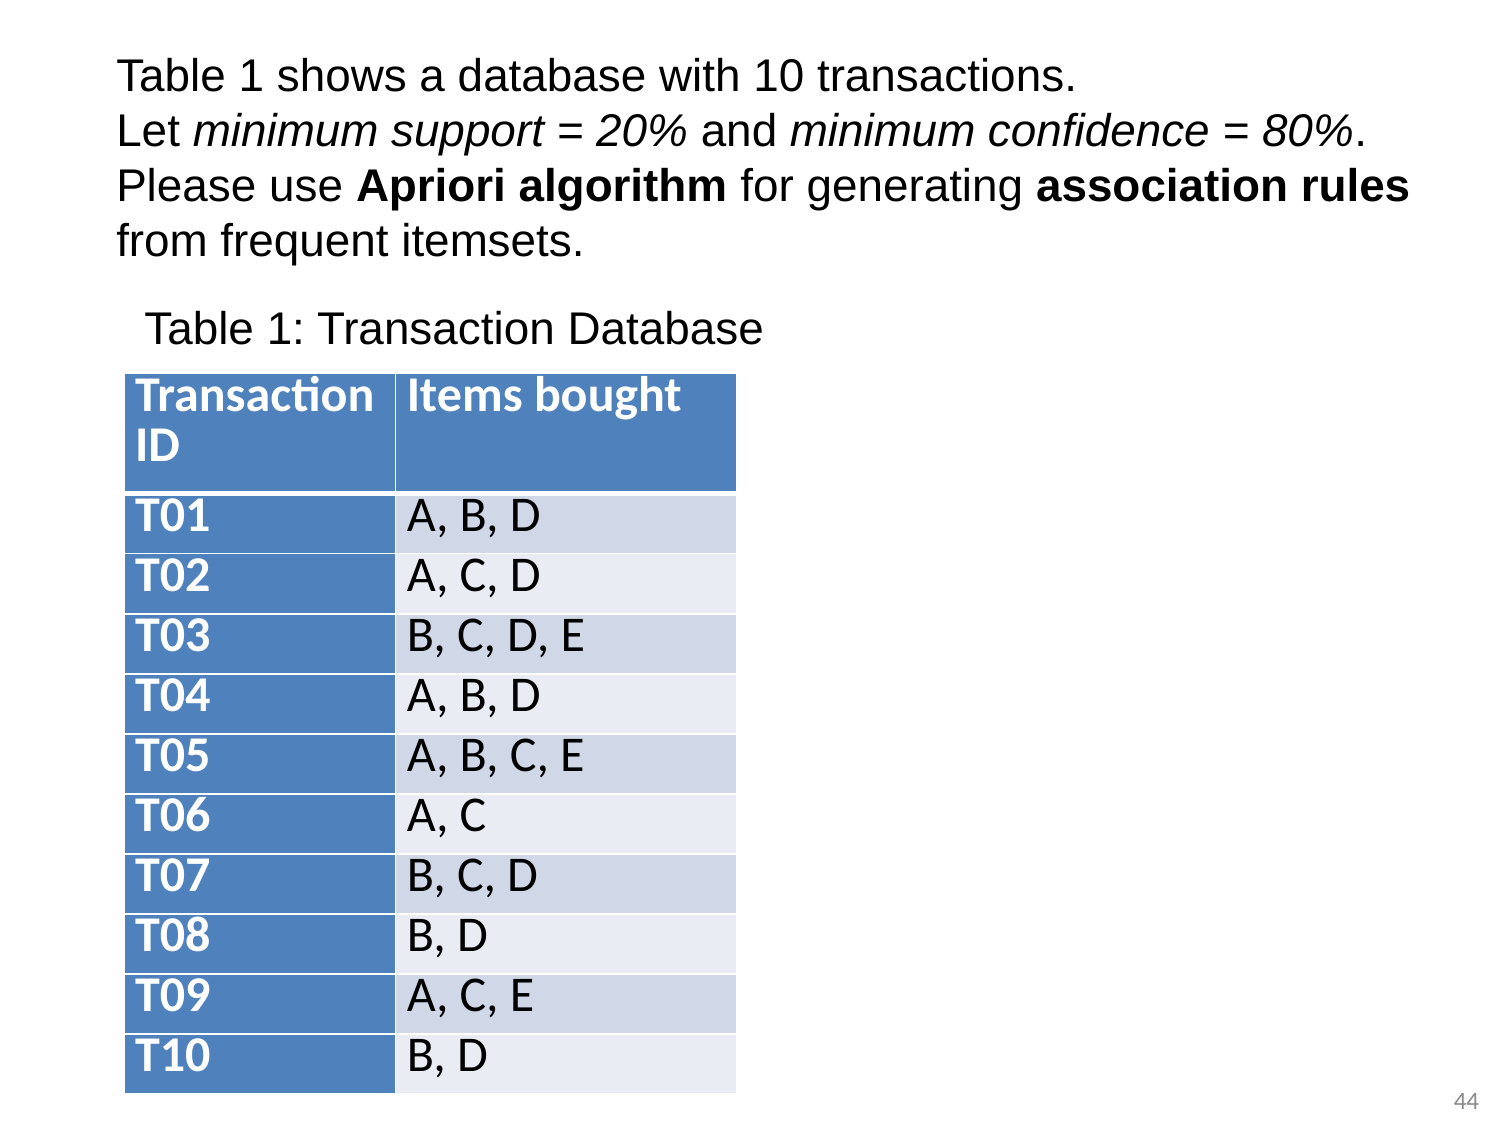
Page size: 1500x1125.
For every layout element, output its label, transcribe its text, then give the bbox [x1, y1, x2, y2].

text_box Table 1: Transaction Database [129, 290, 780, 361]
table_cell B, D [396, 1035, 736, 1093]
table_cell T02 [125, 554, 395, 613]
table_cell T07 [125, 855, 395, 913]
table_cell A, C, E [396, 975, 736, 1033]
table_cell T06 [125, 795, 395, 853]
table_header Items bought [396, 374, 736, 491]
slide_number 44 [1144, 1069, 1495, 1125]
table_cell A, B, C, E [396, 735, 736, 793]
text_box Table 1 shows a database with 10 transactions. Let minimum support = 20% and minimum confidence = 80%. Please use Apriori algorithm for generating association rules from frequent itemsets. [101, 38, 1447, 274]
table_cell T09 [125, 975, 395, 1033]
table_cell A, B, D [396, 496, 736, 553]
table_cell B, C, D, E [396, 615, 736, 673]
table_cell A, C, D [396, 554, 736, 613]
table_cell T05 [125, 735, 395, 793]
table_cell T04 [125, 675, 395, 733]
table_cell T03 [125, 615, 395, 673]
table_cell A, C [396, 795, 736, 853]
table_cell T08 [125, 915, 395, 973]
table_cell T01 [125, 496, 395, 553]
table_cell T10 [125, 1035, 395, 1093]
table_cell A, B, D [396, 675, 736, 733]
table_cell B, D [396, 915, 736, 973]
table_cell B, C, D [396, 855, 736, 913]
table_header Transaction ID [125, 374, 395, 491]
